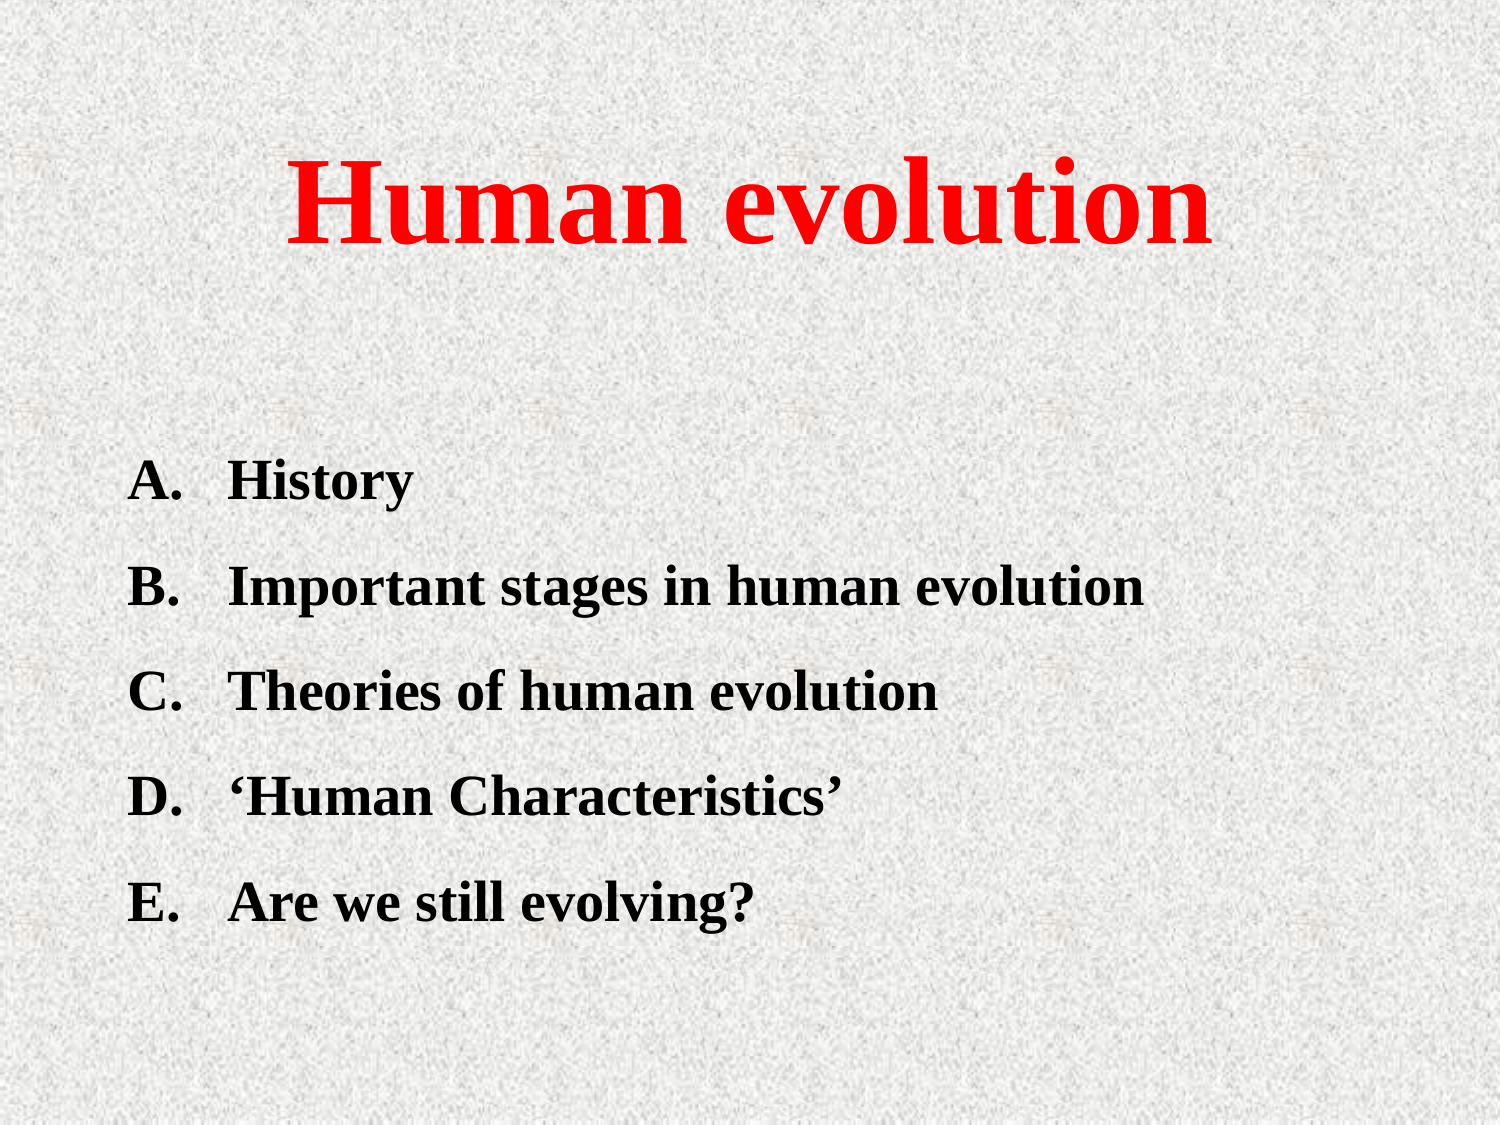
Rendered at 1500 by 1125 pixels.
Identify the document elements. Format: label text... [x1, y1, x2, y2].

title Human evolution [284, 116, 1215, 307]
picture [0, 0, 1500, 1125]
text_box History Important stages in human evolution Theories of human evolution ‘Human Characteristics’ Are we still evolving? [125, 403, 1151, 933]
